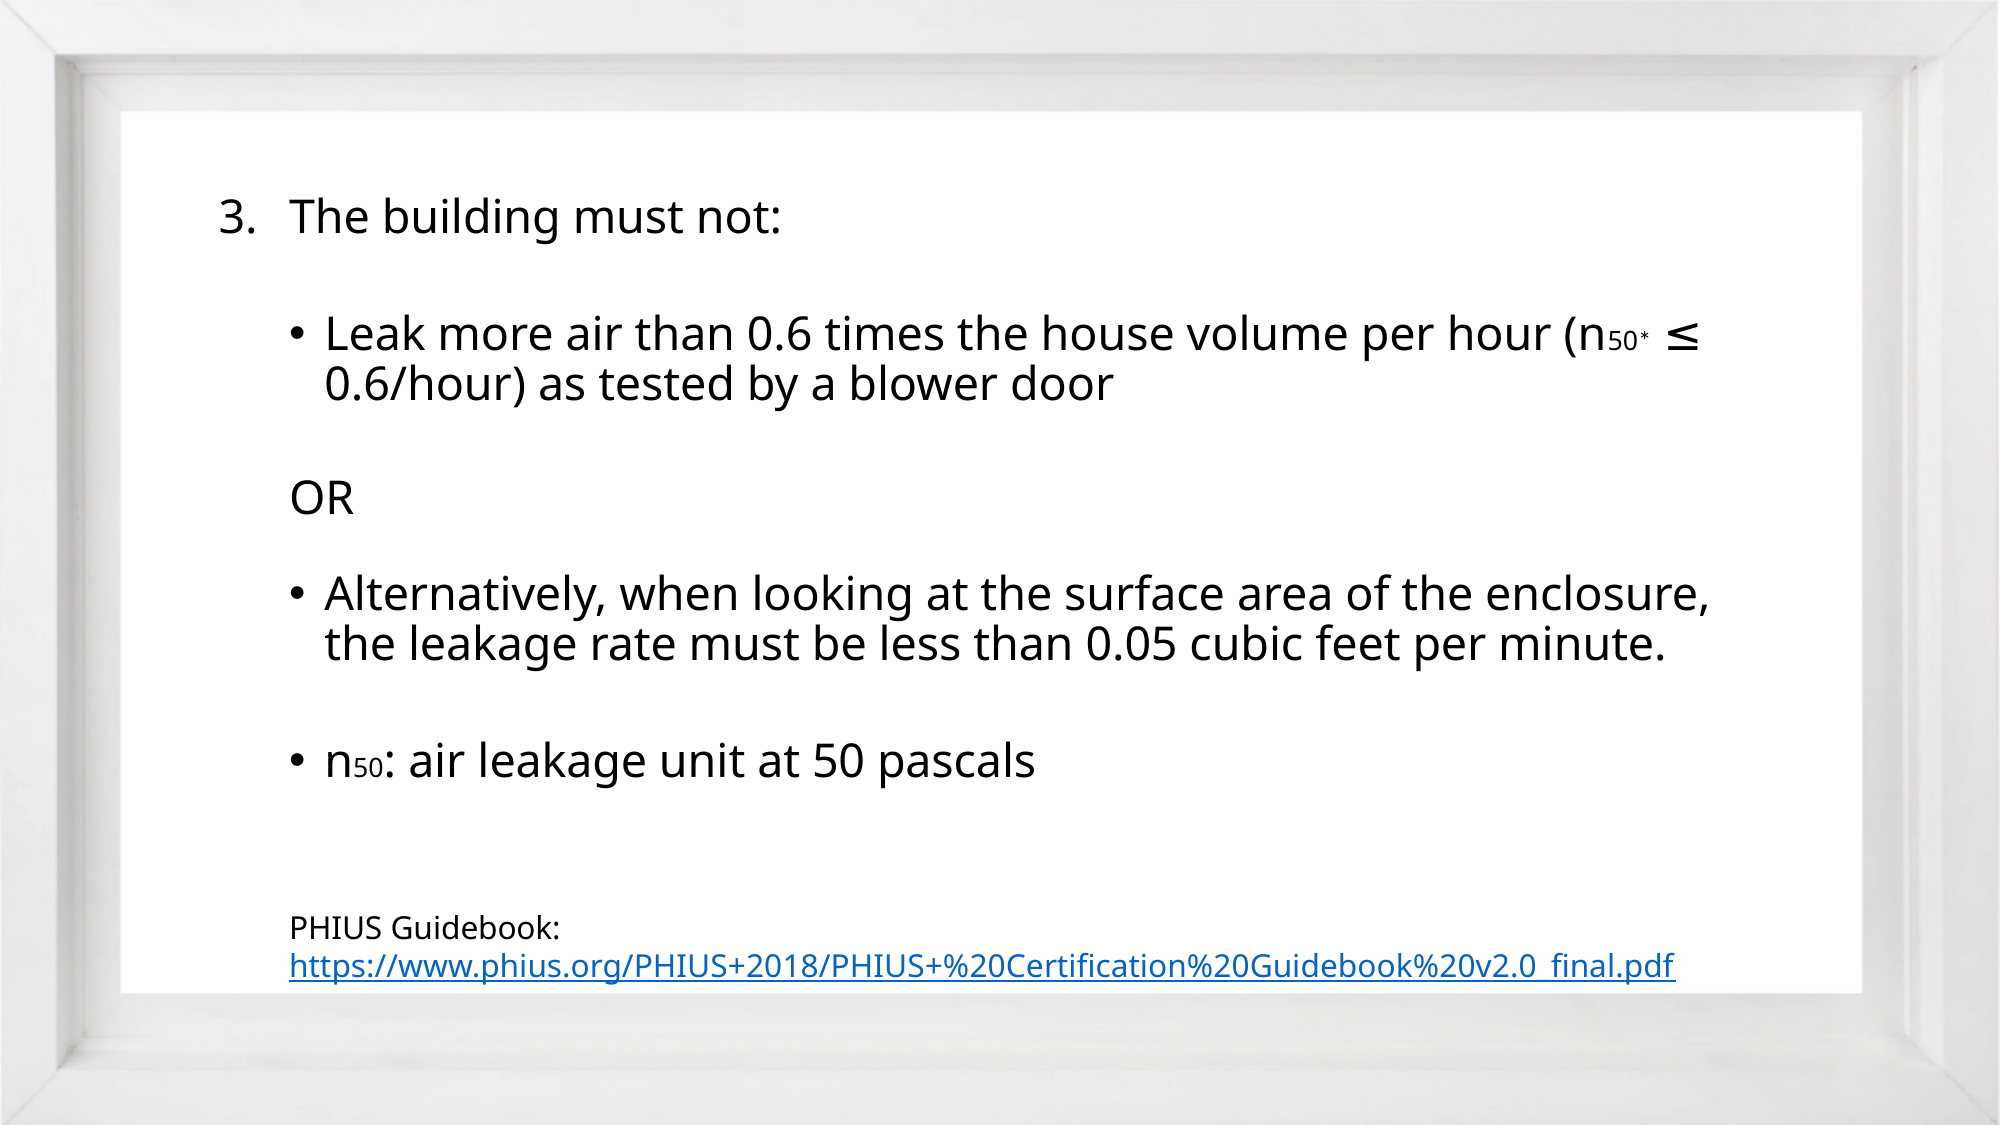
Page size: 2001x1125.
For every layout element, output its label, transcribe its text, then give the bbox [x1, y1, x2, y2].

list The building must not: Leak more air than 0.6 times the house volume per hour (n50* ≤ 0.6/hour) as tested by a blower door OR Alternatively, when looking at the surface area of the enclosure, the leakage rate must be less than 0.05 cubic feet per minute. n50: air leakage unit at 50 pascals PHIUS Guidebook: https://www.phius.org/PHIUS+2018/PHIUS+%20Certification%20Guidebook%20v2.0_final.pdf [132, 121, 1797, 1002]
picture [0, 0, 2000, 1125]
